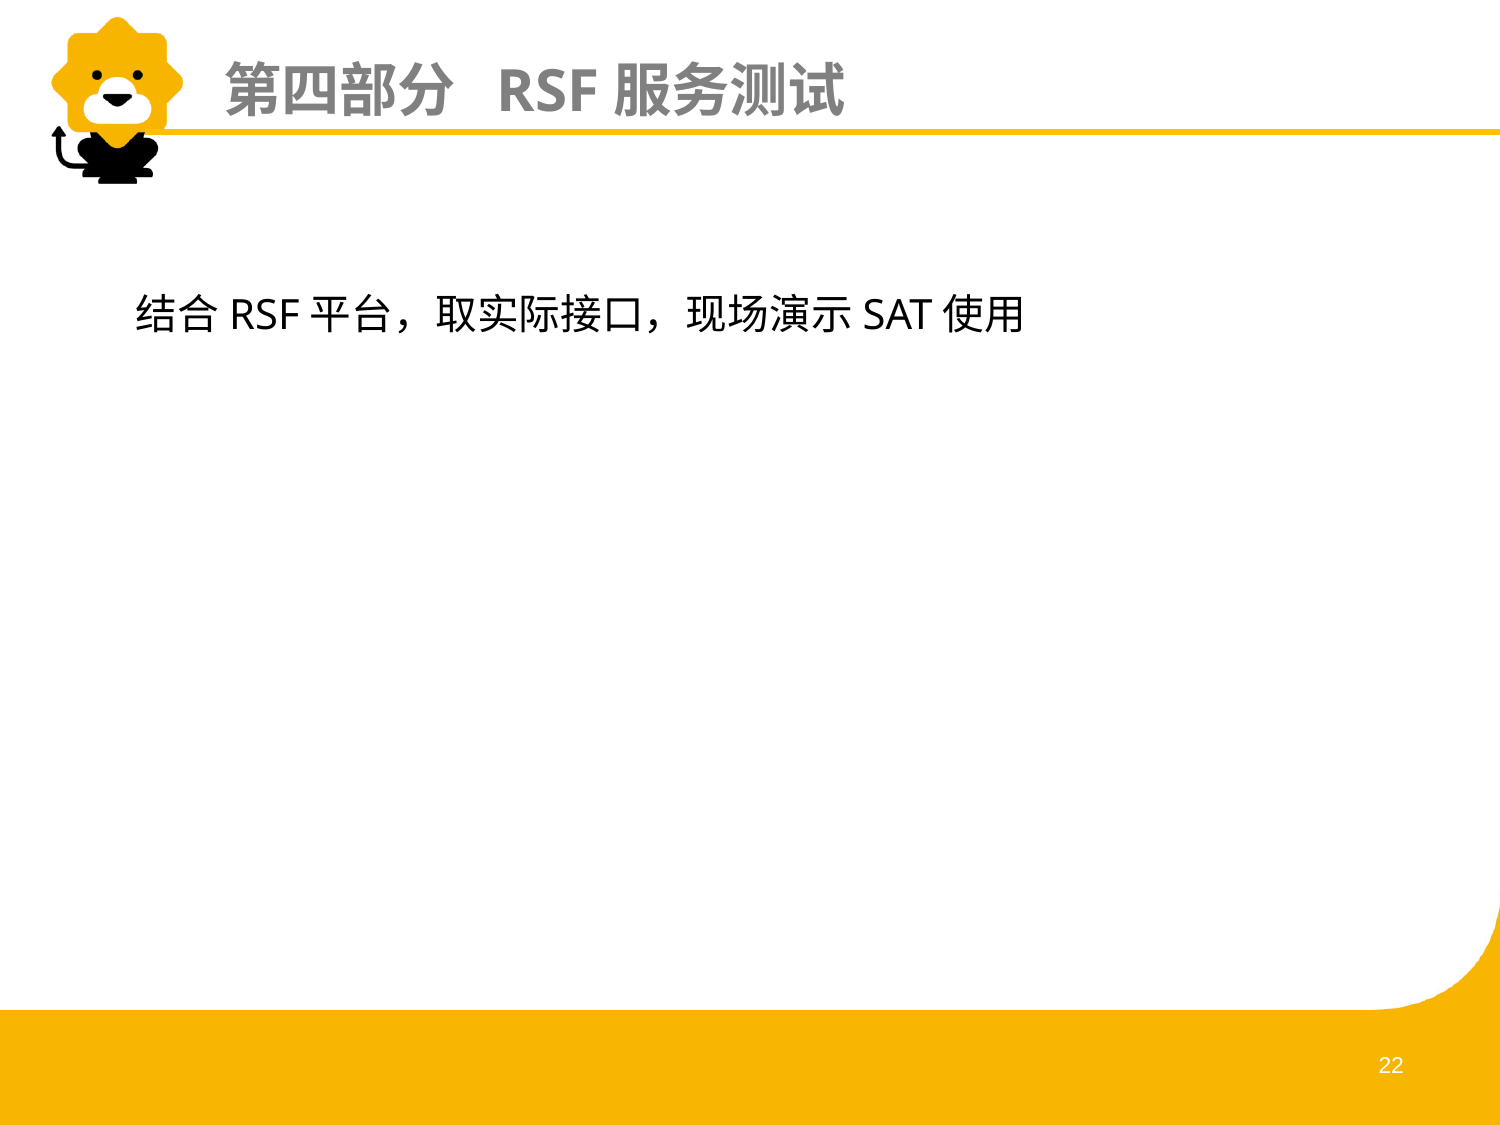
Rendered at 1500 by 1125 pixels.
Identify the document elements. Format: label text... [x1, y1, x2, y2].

text_box 第四部分 RSF服务测试 [208, 45, 1317, 131]
picture [0, 0, 1500, 1125]
list 结合RSF平台，取实际接口，现场演示SAT使用 [75, 196, 1425, 988]
